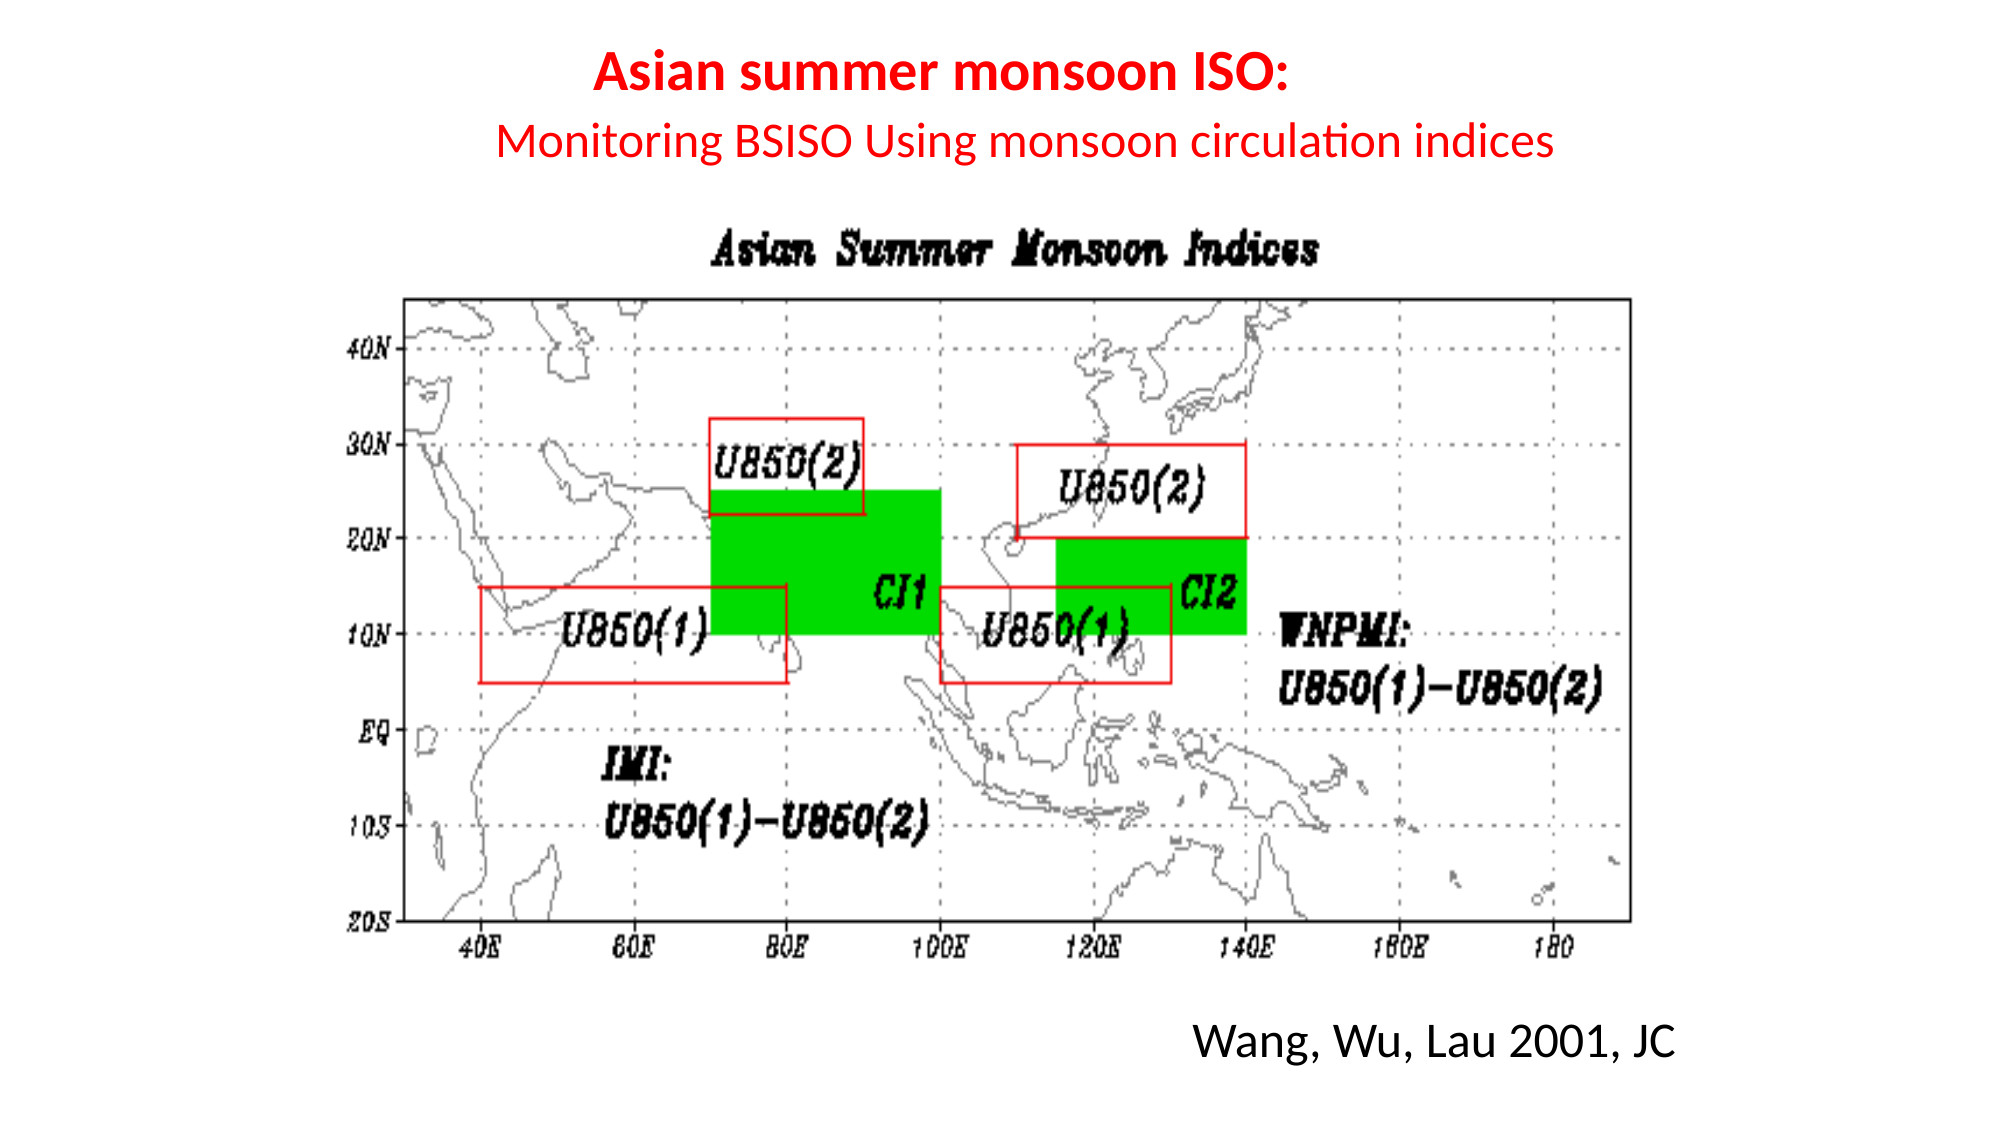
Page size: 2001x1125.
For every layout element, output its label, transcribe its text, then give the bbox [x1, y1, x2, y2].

picture [287, 174, 1701, 1076]
text_box Asian summer monsoon ISO: [578, 24, 1307, 110]
text_box Monitoring BSISO Using monsoon circulation indices [300, 99, 1750, 175]
